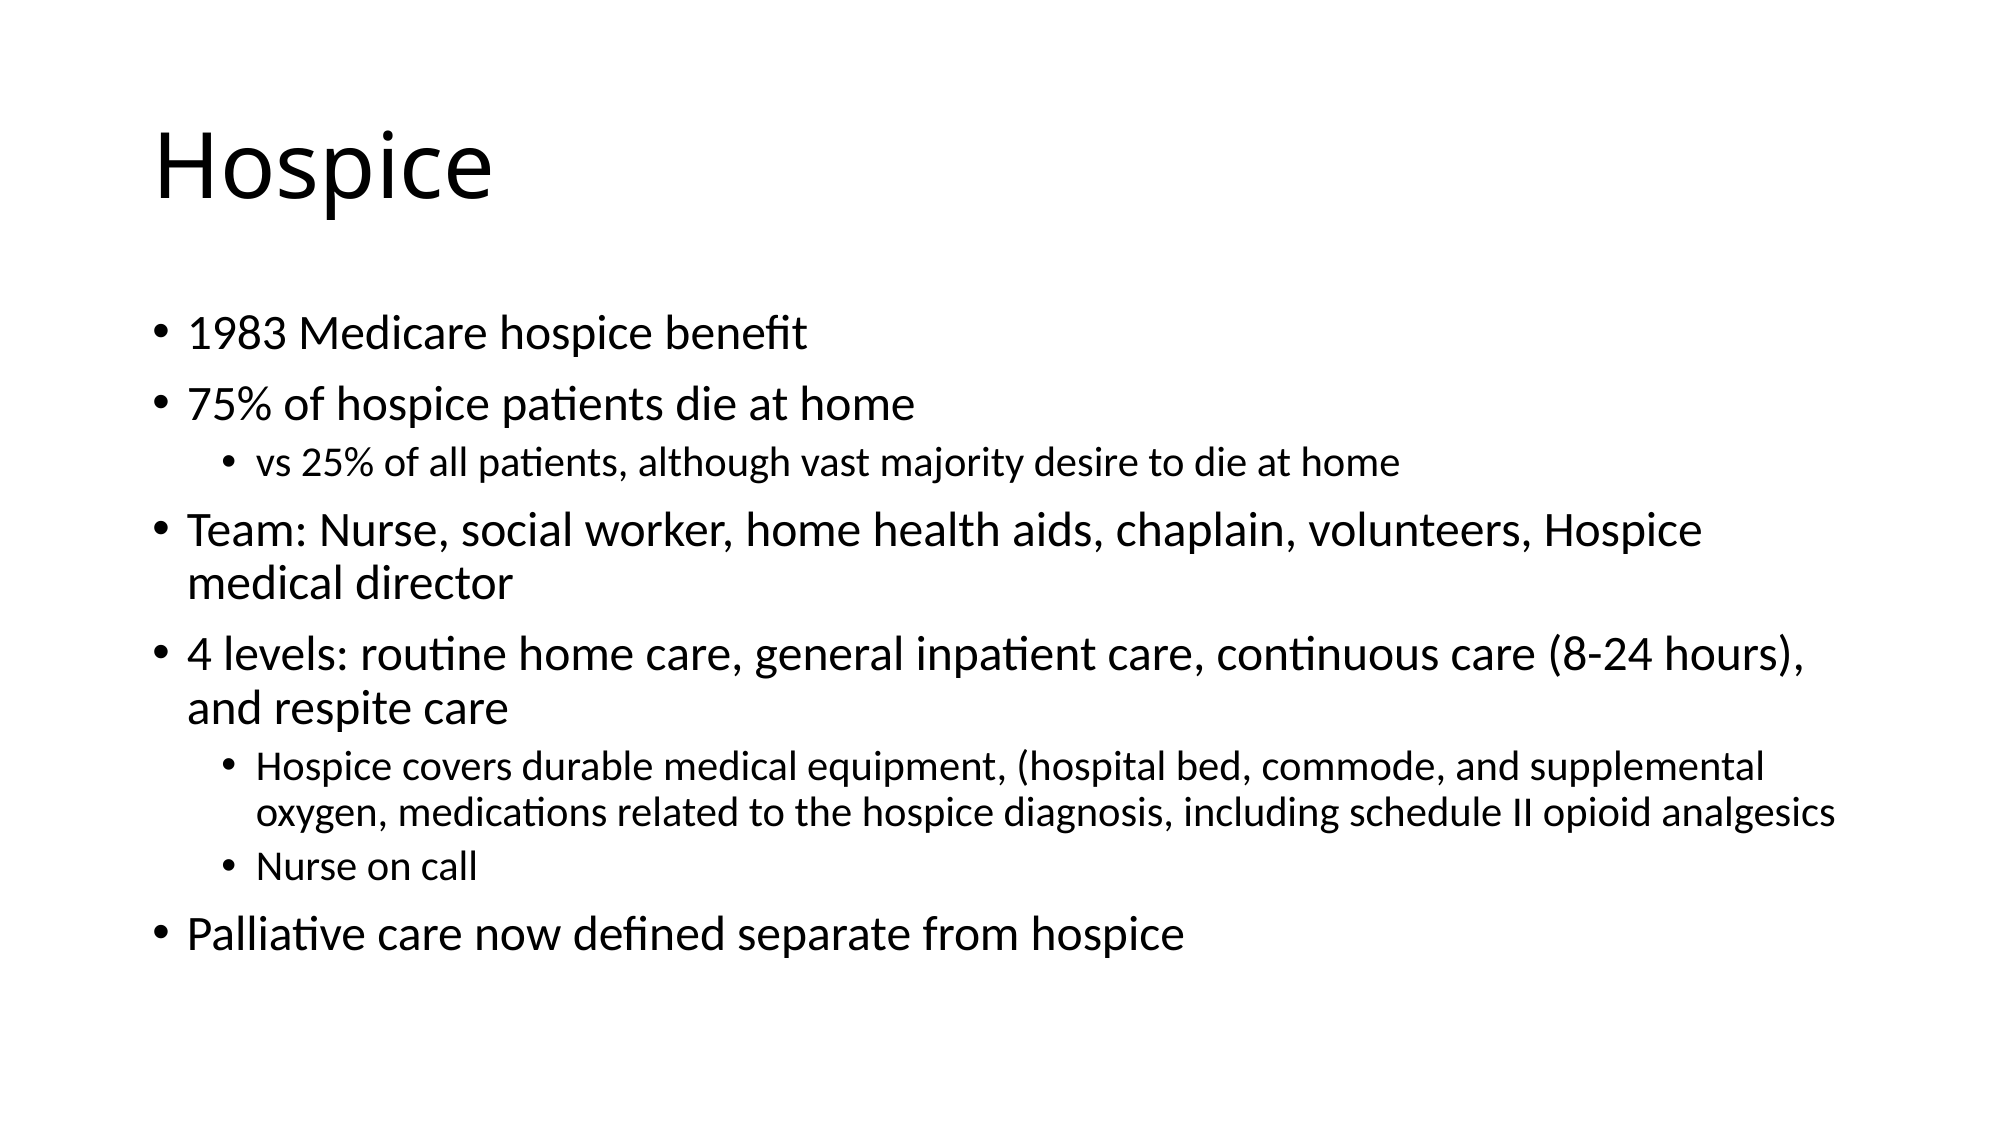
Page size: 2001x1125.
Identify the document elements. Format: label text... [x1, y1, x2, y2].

list 1983 Medicare hospice benefit 75% of hospice patients die at home vs 25% of all patients, although vast majority desire to die at home Team: Nurse, social worker, home health aids, chaplain, volunteers, Hospice medical director 4 levels: routine home care, general inpatient care, continuous care (8-24 hours), and respite care Hospice covers durable medical equipment, (hospital bed, commode, and supplemental oxygen, medications related to the hospice diagnosis, including schedule II opioid analgesics Nurse on call Palliative care now defined separate from hospice [137, 299, 1863, 1014]
title Hospice [137, 59, 1863, 278]
